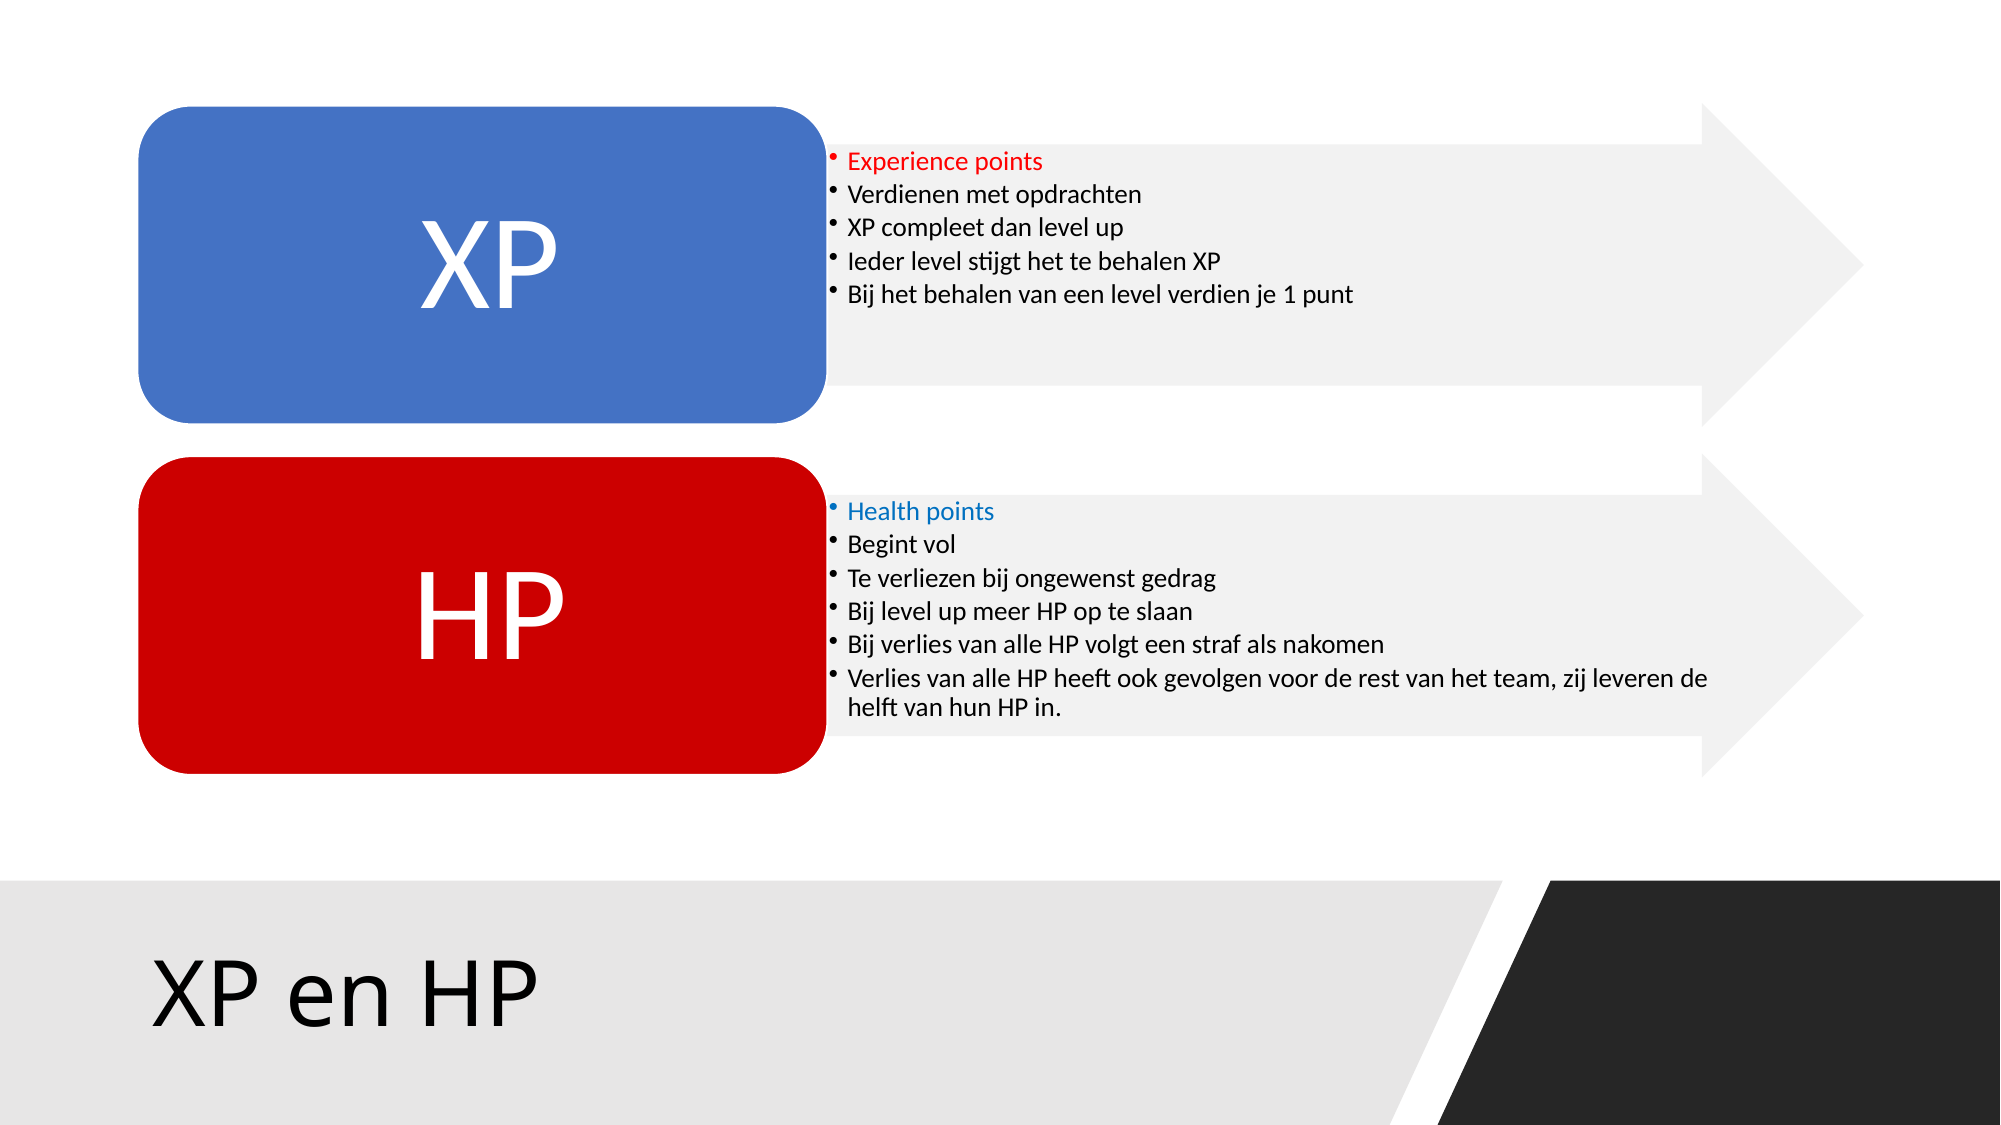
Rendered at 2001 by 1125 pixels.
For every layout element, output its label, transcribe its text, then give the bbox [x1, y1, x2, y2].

text_box [1436, 879, 2000, 1125]
text_box [0, 879, 1505, 1125]
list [137, 105, 1863, 775]
title XP en HP [137, 907, 1404, 1087]
